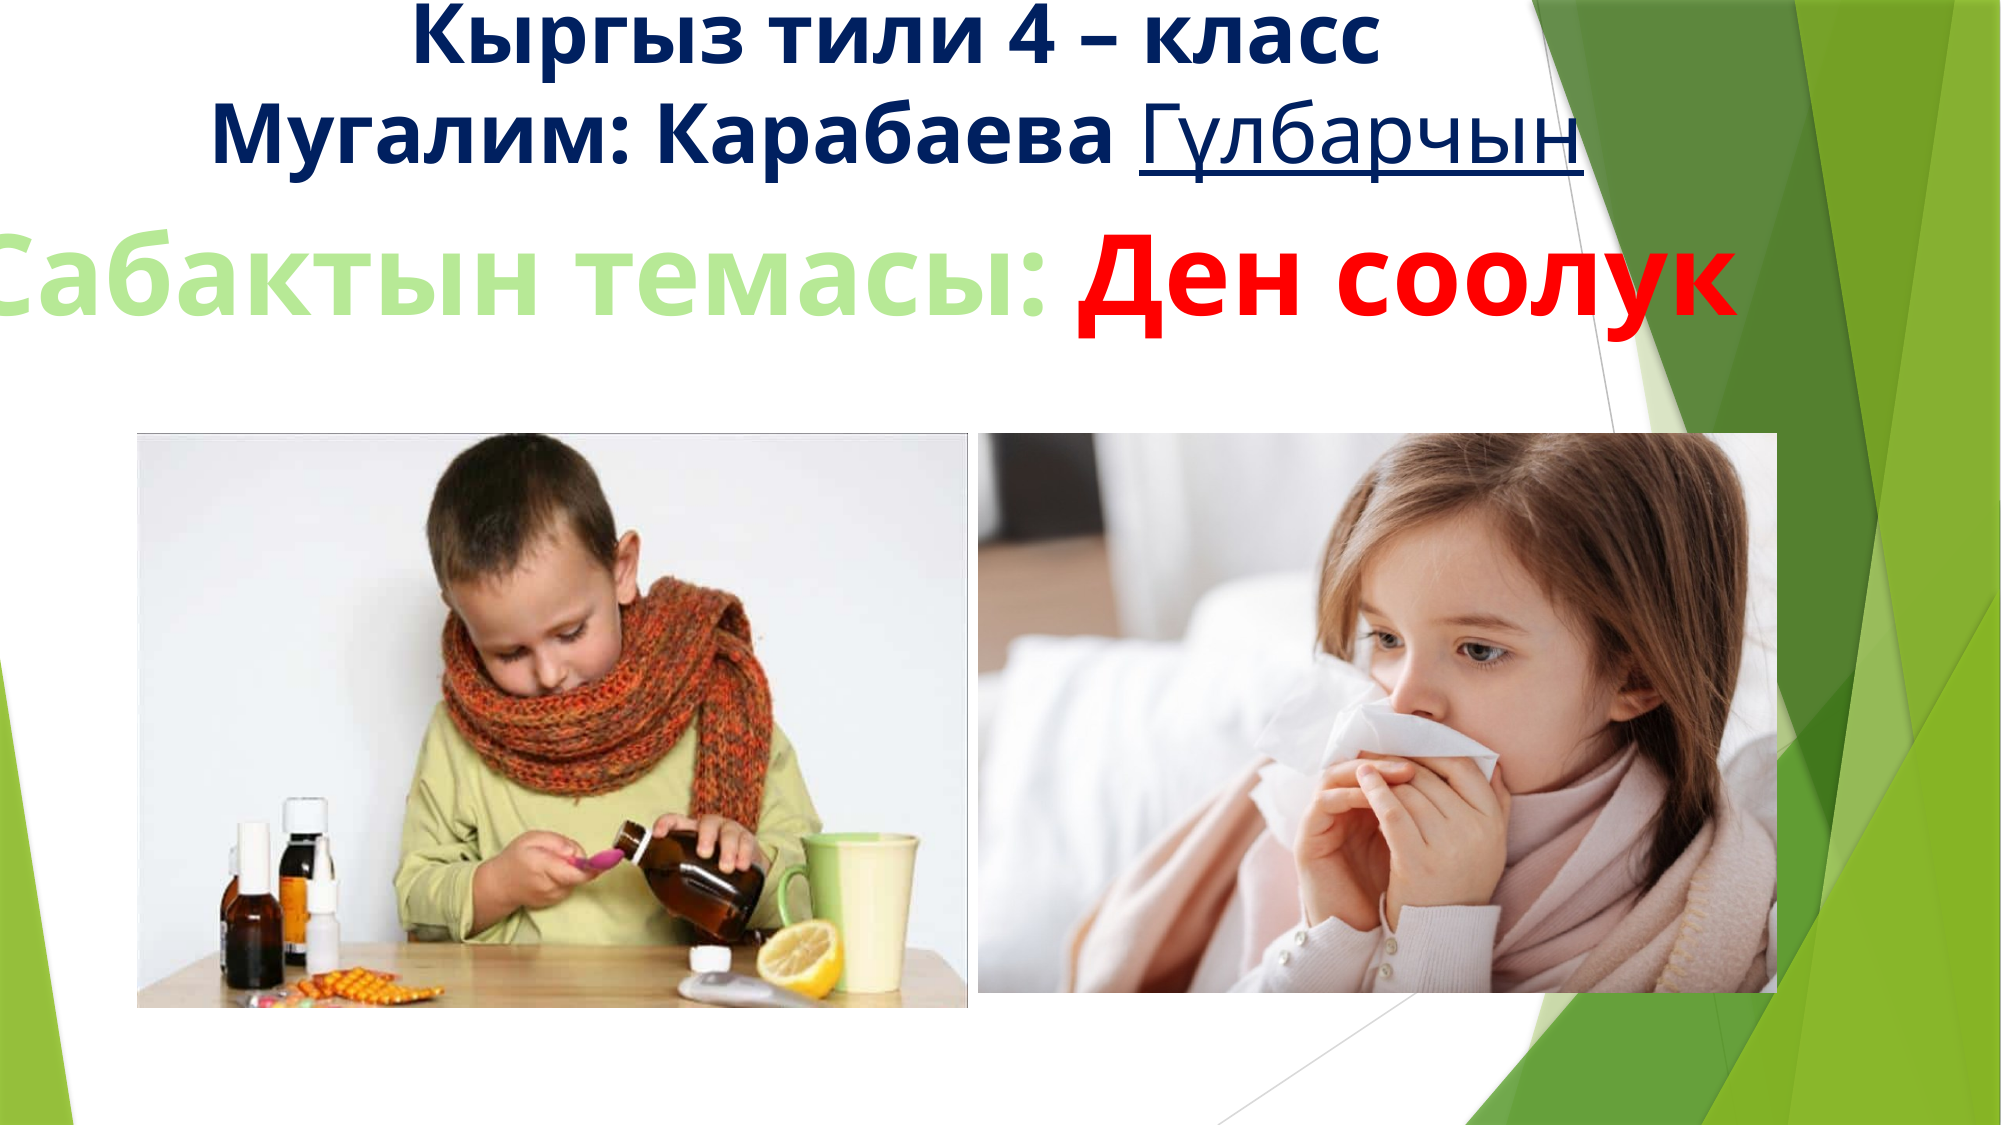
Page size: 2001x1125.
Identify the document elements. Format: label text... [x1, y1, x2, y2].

picture [977, 433, 1778, 994]
text_box Кыргыз тили 4 – класс Мугалим: Карабаева Гүлбарчын [193, 0, 1599, 189]
picture [137, 433, 968, 1008]
text_box Сабактын темасы: Ден соолук [0, 60, 1754, 481]
